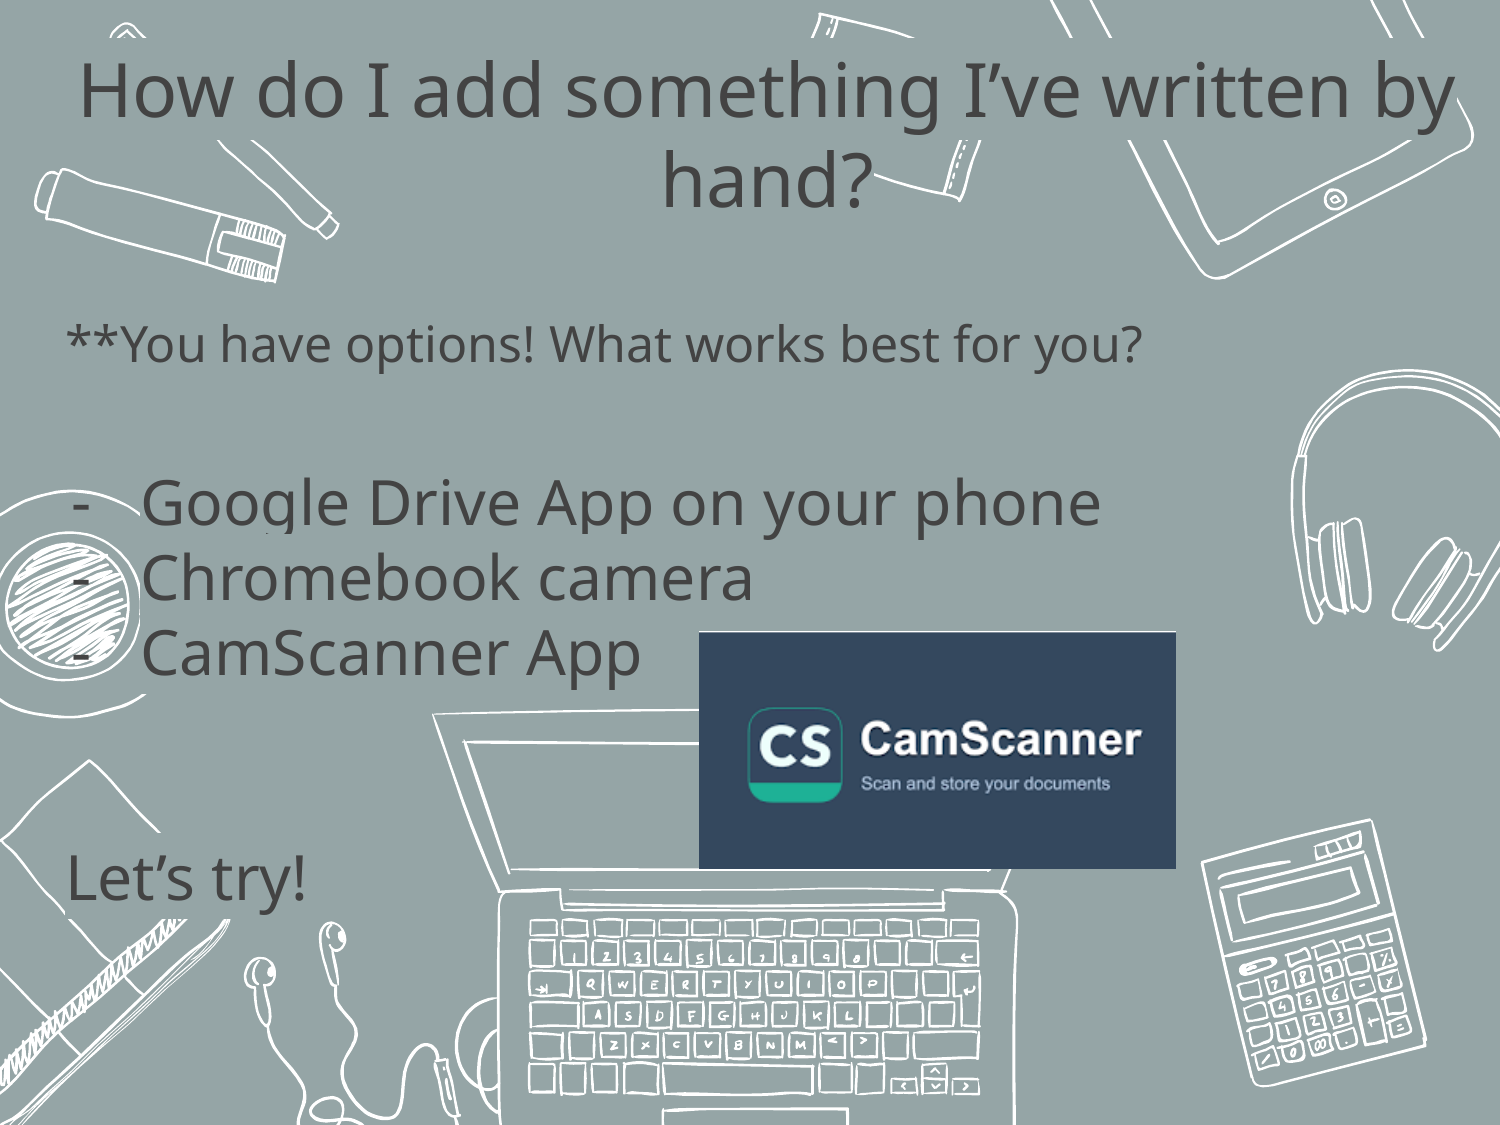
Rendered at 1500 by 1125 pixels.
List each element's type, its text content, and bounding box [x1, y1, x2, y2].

subtitle How do I add something I’ve written by hand? **You have options! What works best for you? Google Drive App on your phone Chromebook camera CamScanner App Let’s try! [50, 27, 1485, 203]
picture [699, 630, 1177, 869]
